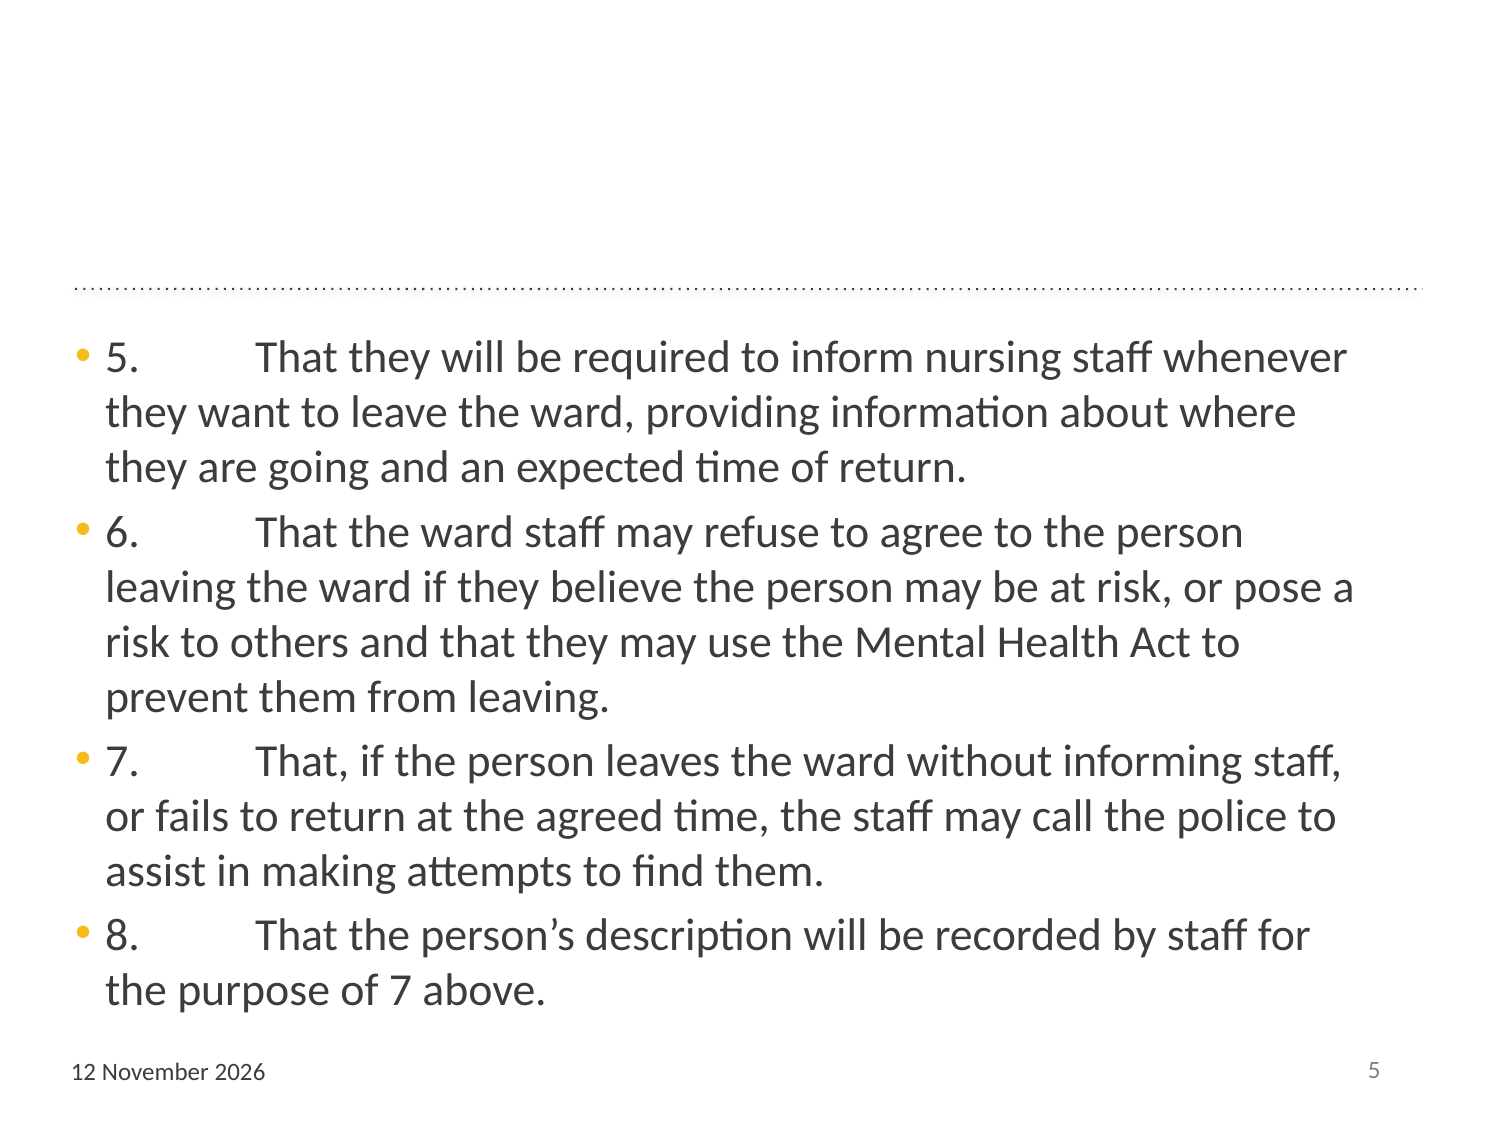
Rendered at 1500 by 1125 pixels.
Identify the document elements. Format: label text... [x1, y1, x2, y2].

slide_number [70, 1055, 421, 1103]
slide_number 5 [1030, 1053, 1381, 1103]
list 5. That they will be required to inform nursing staff whenever they want to leave the ward, providing information about where they are going and an expected time of return. 6. That the ward staff may refuse to agree to the person leaving the ward if they believe the person may be at risk, or pose a risk to others and that they may use the Mental Health Act to prevent them from leaving. 7. That, if the person leaves the ward without informing staff, or fails to return at the agreed time, the staff may call the police to assist in making attempts to find them. 8. That the person’s description will be recorded by staff for the purpose of 7 above. [75, 327, 1381, 993]
